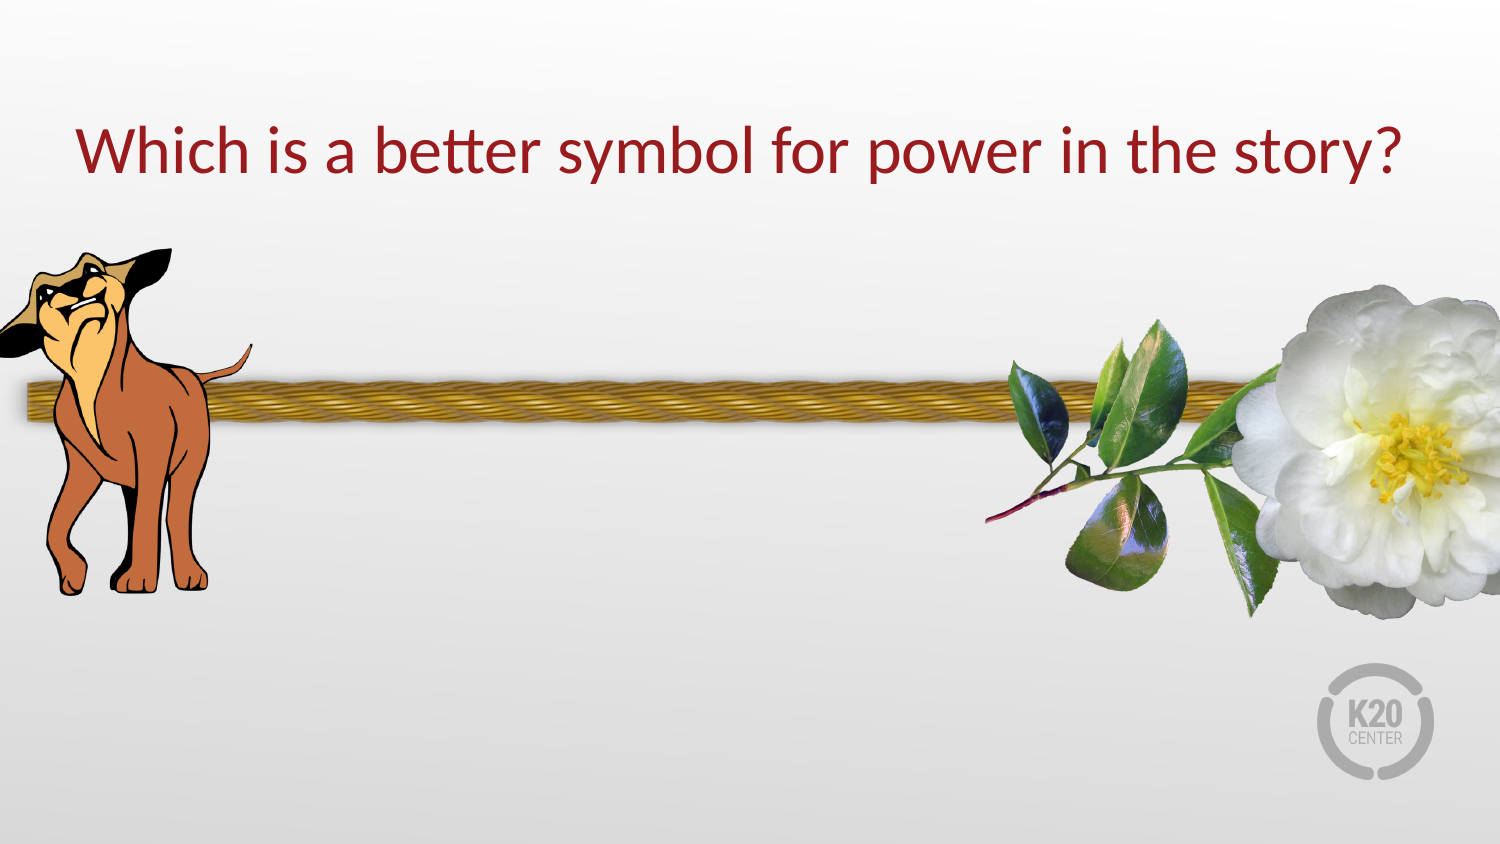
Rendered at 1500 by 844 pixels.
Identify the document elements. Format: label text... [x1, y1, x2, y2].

picture [0, 0, 1500, 844]
title Which is a better symbol for power in the story? [953, 50, 1425, 191]
picture [1300, 646, 1451, 797]
title Which is a better symbol for power in the story? [75, 50, 545, 191]
